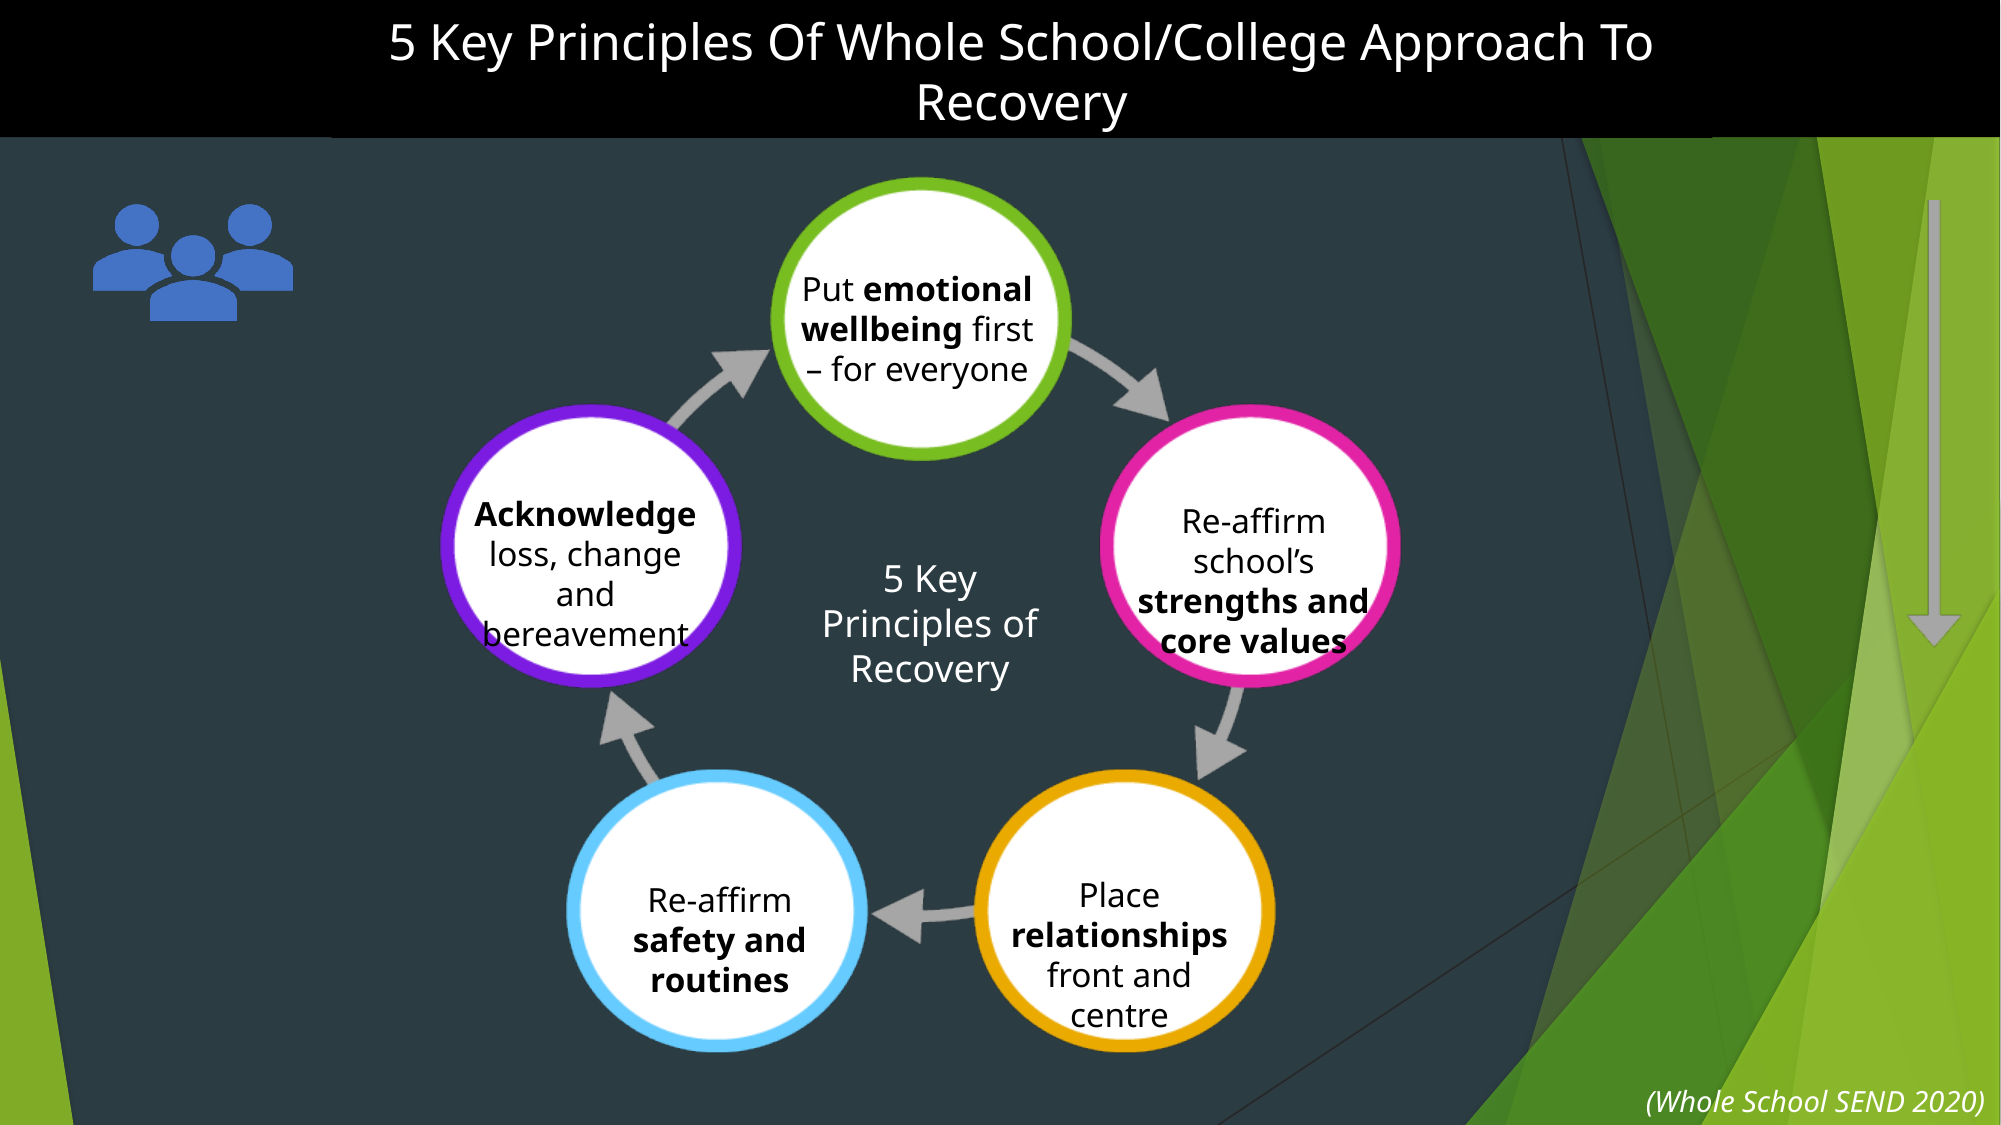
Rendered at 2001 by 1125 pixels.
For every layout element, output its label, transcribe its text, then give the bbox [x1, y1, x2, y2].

picture [1598, 200, 2000, 867]
picture [80, 157, 307, 368]
picture [413, 141, 1421, 1104]
text_box (Whole School SEND 2020) [999, 1075, 2000, 1125]
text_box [0, 0, 2000, 141]
